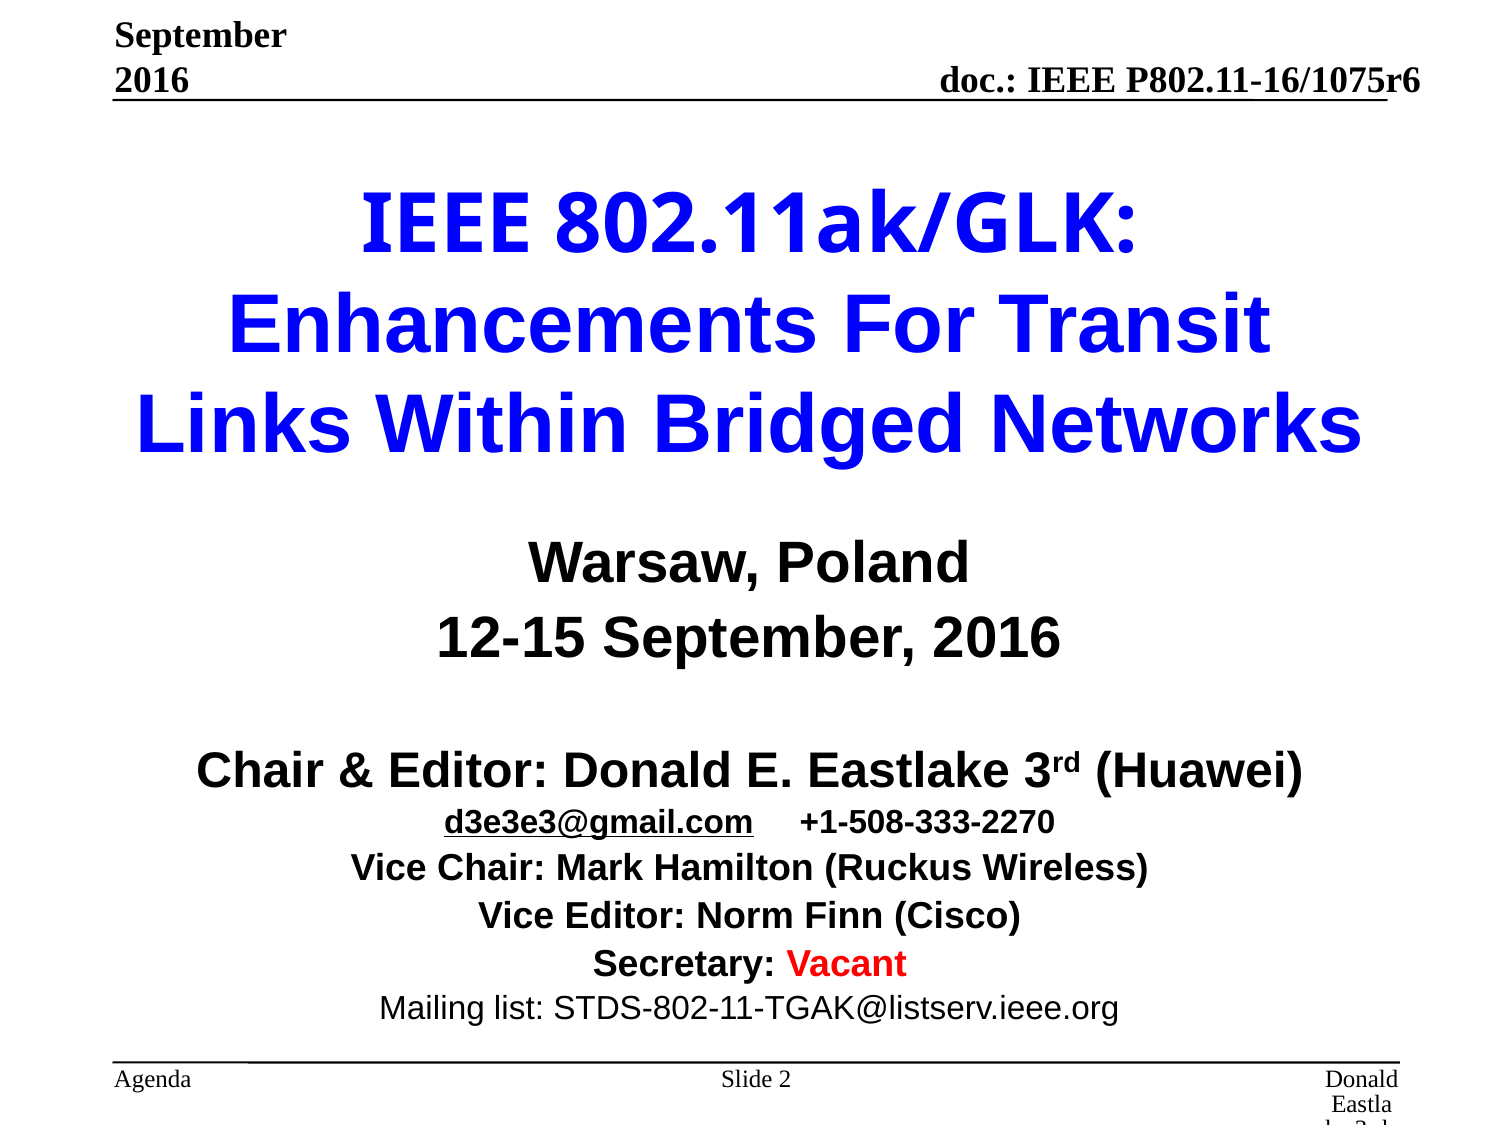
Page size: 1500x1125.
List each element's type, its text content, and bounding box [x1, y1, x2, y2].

title IEEE 802.11ak/GLK: Enhancements For Transit Links Within Bridged Networks [112, 125, 1388, 513]
list Warsaw, Poland 12-15 September, 2016 Chair & Editor: Donald E. Eastlake 3rd (Huawei) d3e3e3@gmail.com +1-508-333-2270 Vice Chair: Mark Hamilton (Ruckus Wireless) Vice Editor: Norm Finn (Cisco) Secretary: Vacant Mailing list: STDS-802-11-TGAK@listserv.ieee.org [99, 525, 1400, 1075]
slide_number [114, 54, 290, 100]
slide_number Slide 2 [712, 1075, 800, 1093]
footer Donald Eastlake 3rd, Huawei Technologies [1325, 1062, 1402, 1093]
